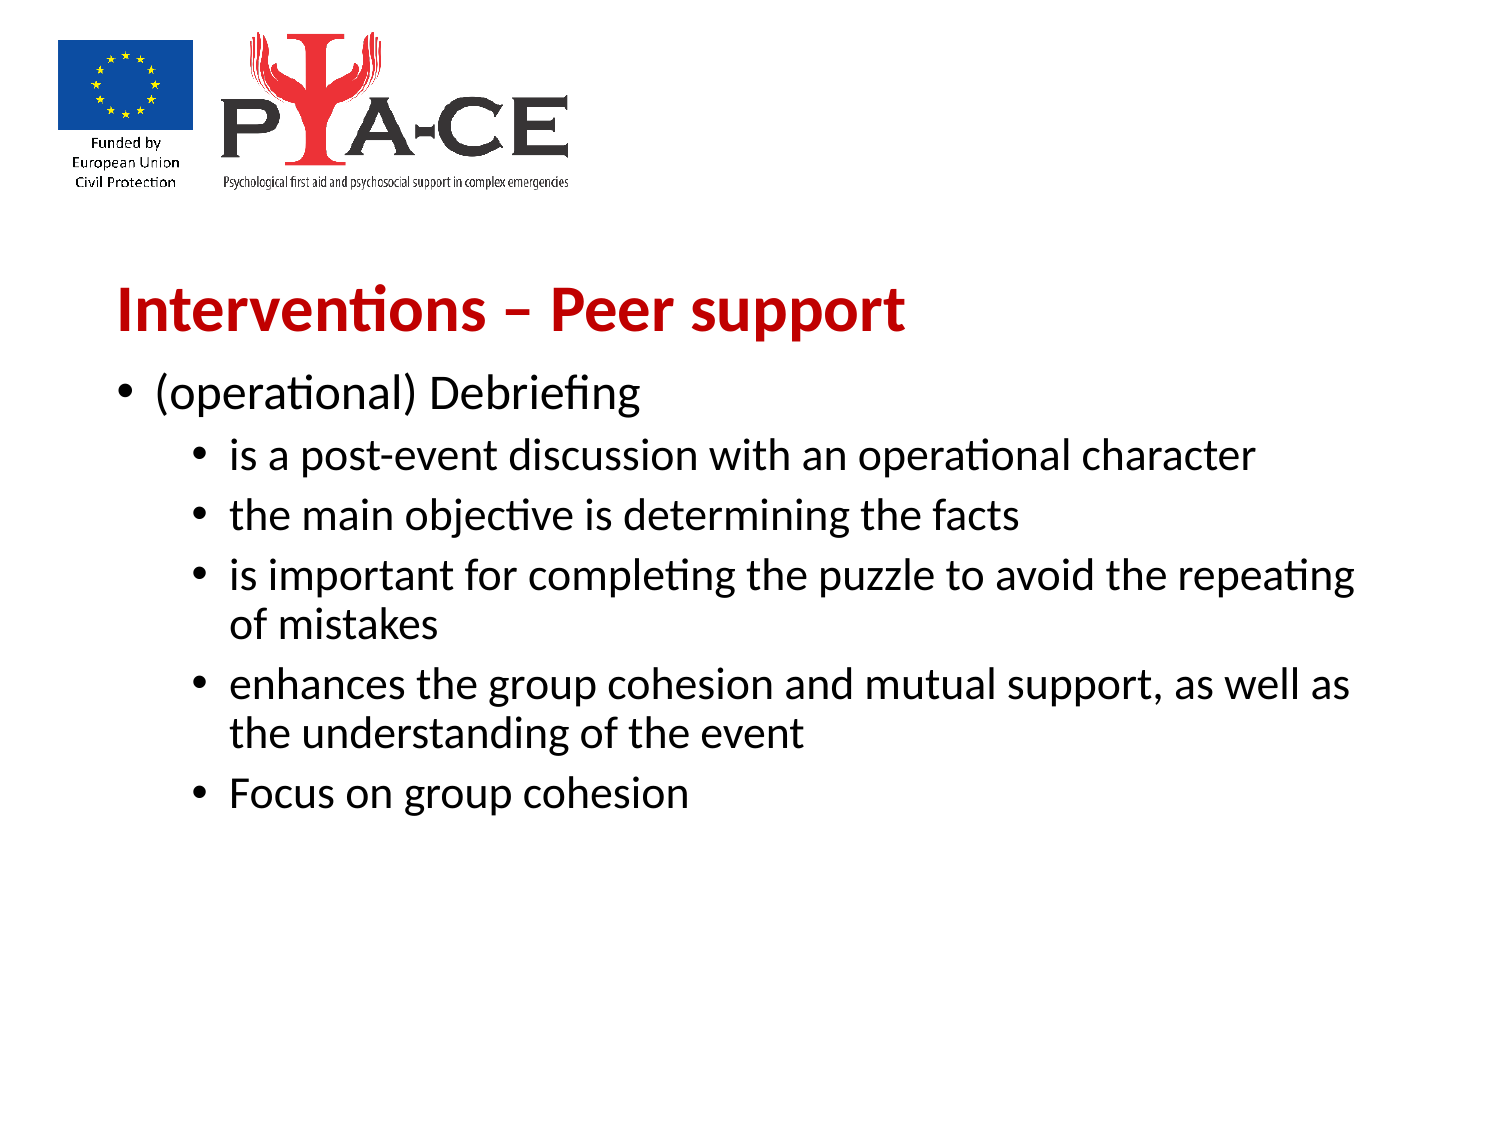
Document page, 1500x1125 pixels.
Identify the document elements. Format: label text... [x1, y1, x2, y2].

list Interventions – Peer support (operational) Debriefing is a post-event discussion with an operational character the main objective is determining the facts is important for completing the puzzle to avoid the repeating of mistakes enhances the group cohesion and mutual support, as well as the understanding of the event Focus on group cohesion [101, 266, 1396, 1046]
picture [29, 27, 568, 190]
